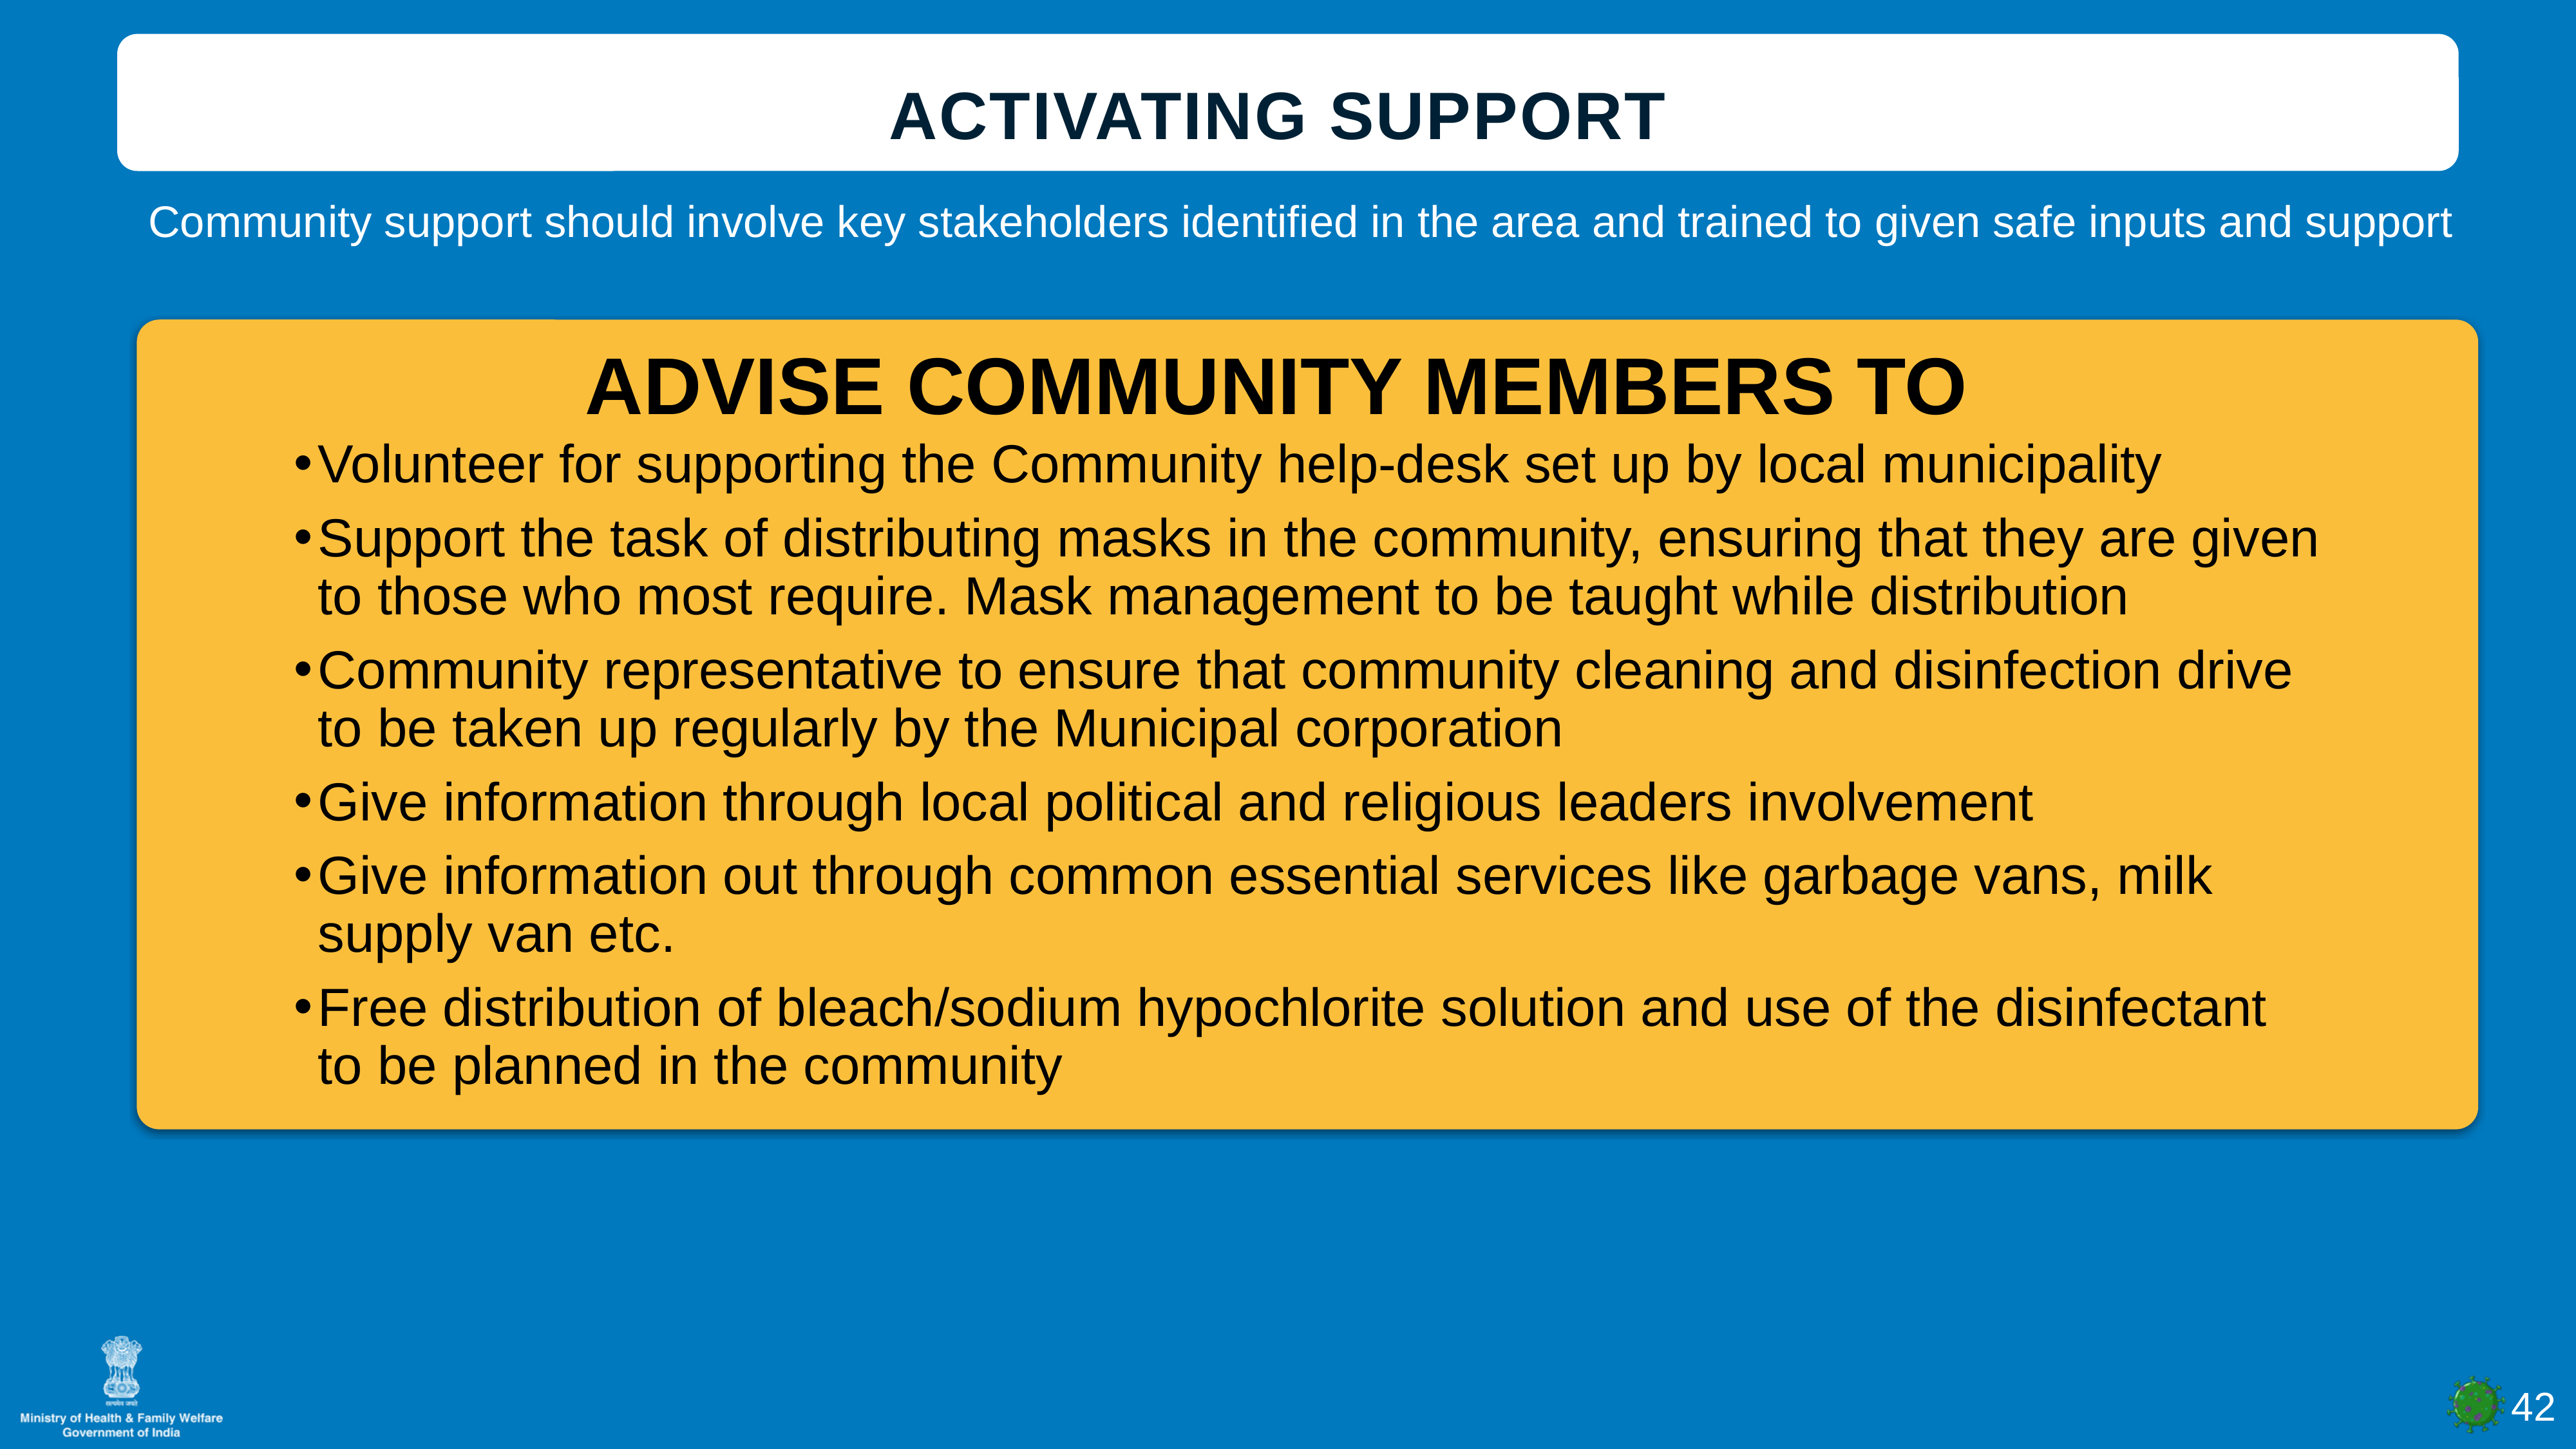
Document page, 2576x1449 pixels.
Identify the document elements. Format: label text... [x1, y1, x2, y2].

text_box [117, 33, 2459, 171]
text_box ADVISE COMMUNITY MEMBERS TO [580, 329, 1996, 431]
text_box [2447, 1376, 2562, 1434]
text_box [137, 319, 2479, 1130]
picture [19, 1334, 227, 1441]
text_box Volunteer for supporting the Community help-desk set up by local municipality Support the task of distributing masks in the community, ensuring that they are given to those who most require. Mask management to be taught while distribution Community representative to ensure that community cleaning and disinfection drive to be taken up regularly by the Municipal corporation Give information through local political and religious leaders involvement Give information out through common essential services like garbage vans, milk supply van etc. Free distribution of bleach/sodium hypochlorite solution and use of the disinfectant to be planned in the community [289, 431, 2326, 1101]
text_box Community support should involve key stakeholders identified in the area and trained to given safe inputs and support [142, 187, 2472, 252]
